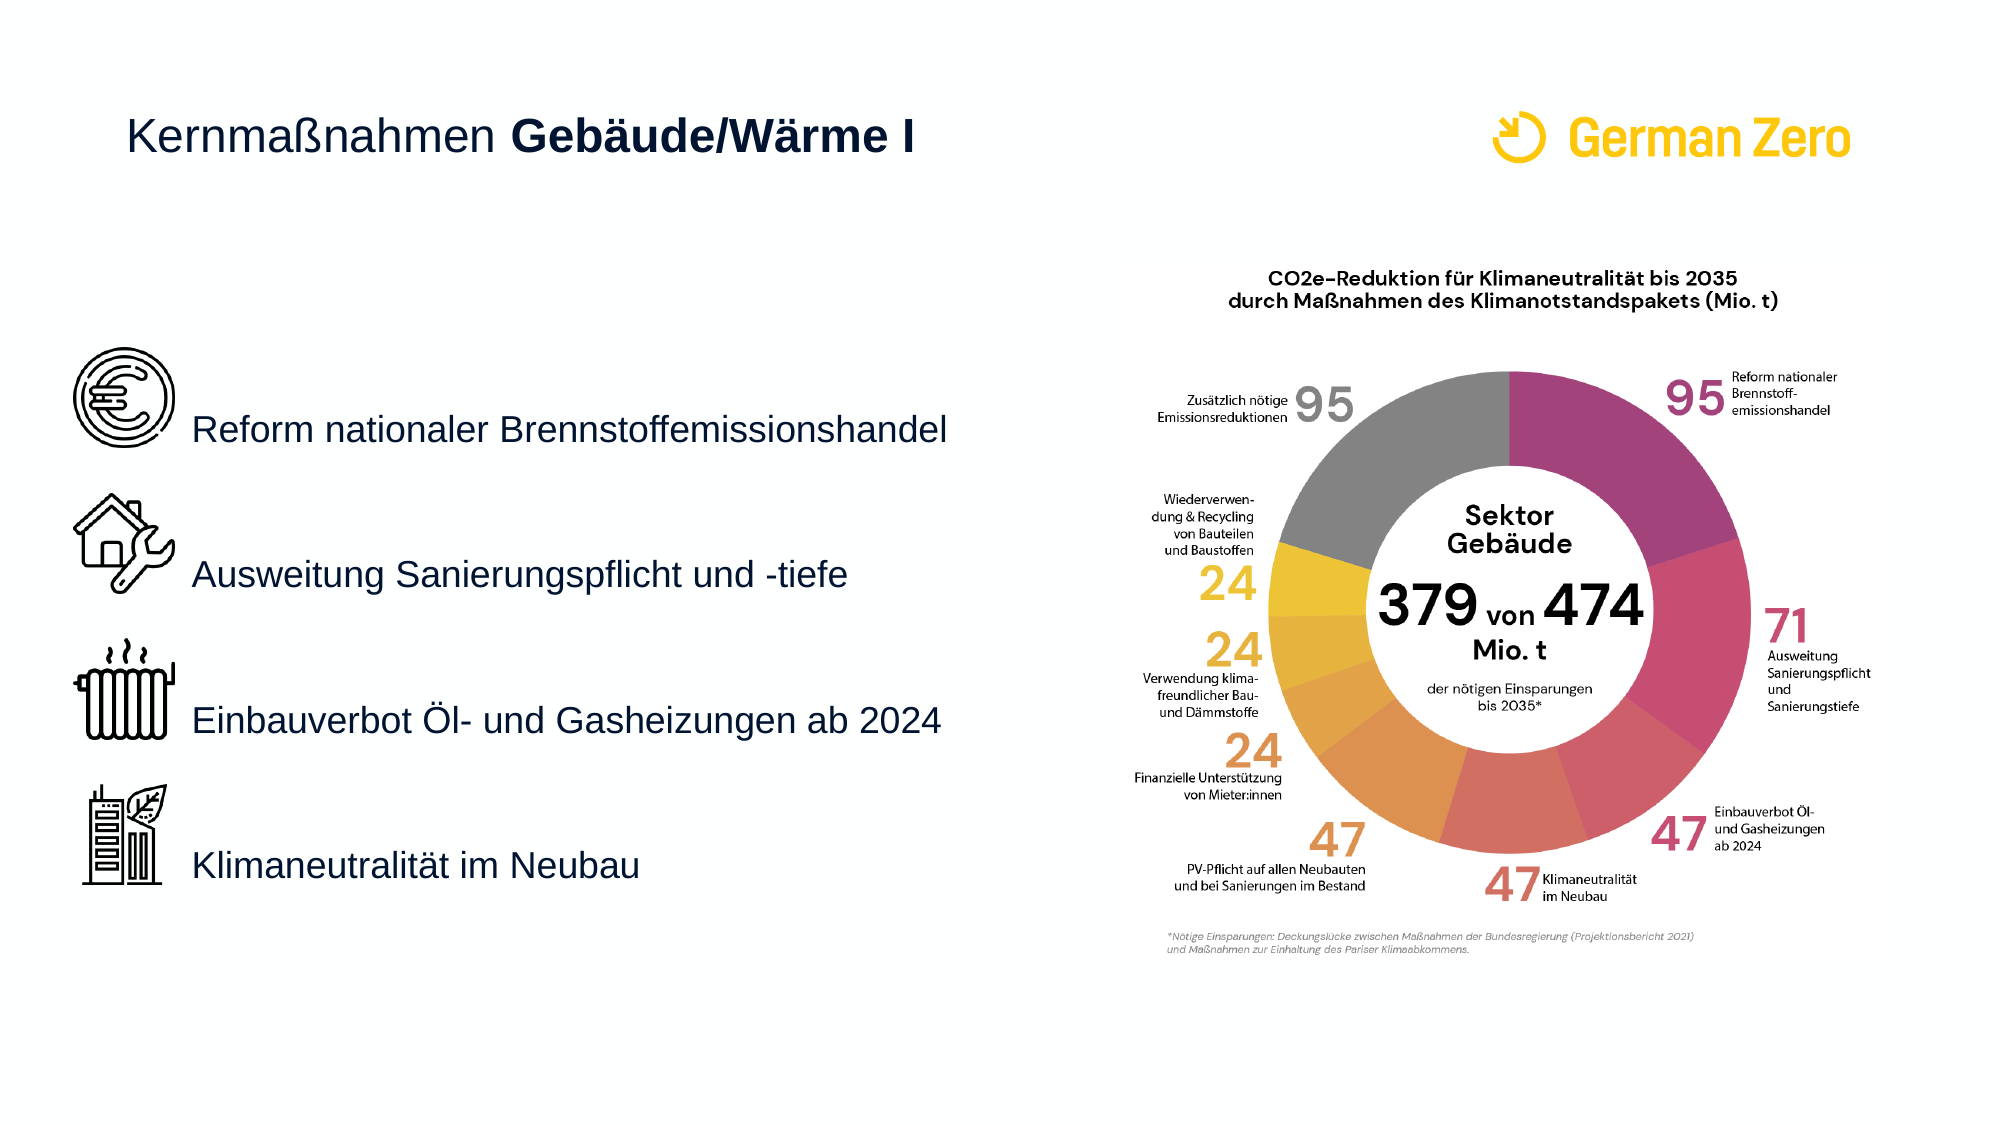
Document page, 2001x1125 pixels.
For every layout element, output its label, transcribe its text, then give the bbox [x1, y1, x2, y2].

picture [1126, 267, 1889, 962]
list Reform nationaler Brennstoffemissionshandel Ausweitung Sanierungspflicht und -tiefe Einbauverbot Öl- und Gasheizungen ab 2024 Klimaneutralität im Neubau [111, 307, 1117, 1022]
picture [73, 347, 175, 448]
picture [1439, 59, 1904, 216]
title Kernmaßnahmen Gebäude/Wärme I [111, 103, 1468, 180]
picture [73, 638, 175, 740]
picture [73, 493, 175, 594]
picture [73, 784, 175, 885]
